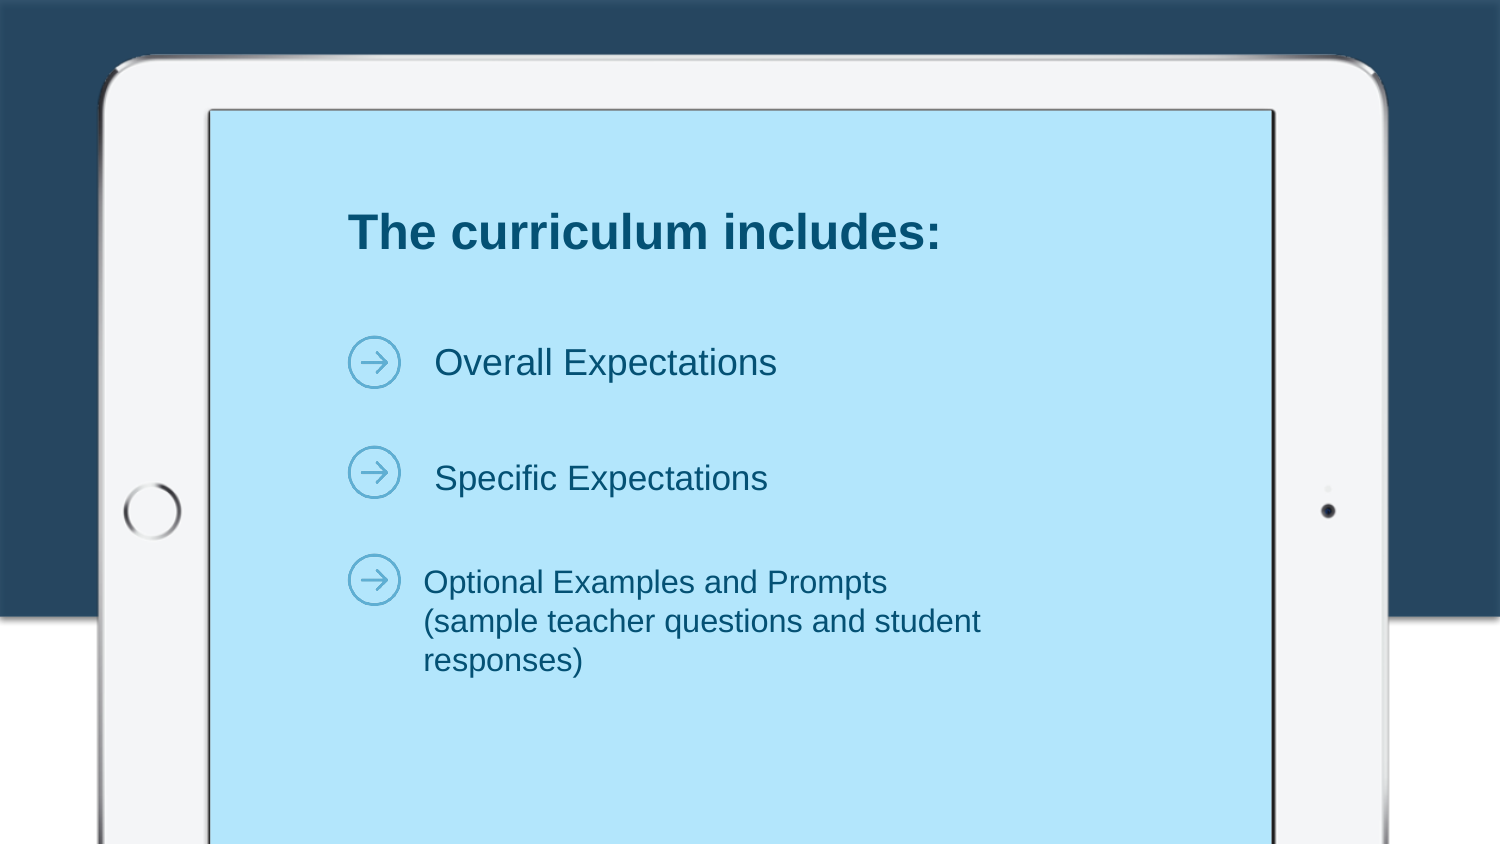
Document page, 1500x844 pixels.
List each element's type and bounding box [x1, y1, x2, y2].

text_box [1390, 0, 1500, 617]
text_box [347, 553, 1010, 686]
text_box [347, 445, 1184, 506]
text_box [347, 329, 1184, 394]
text_box [0, 0, 1390, 844]
